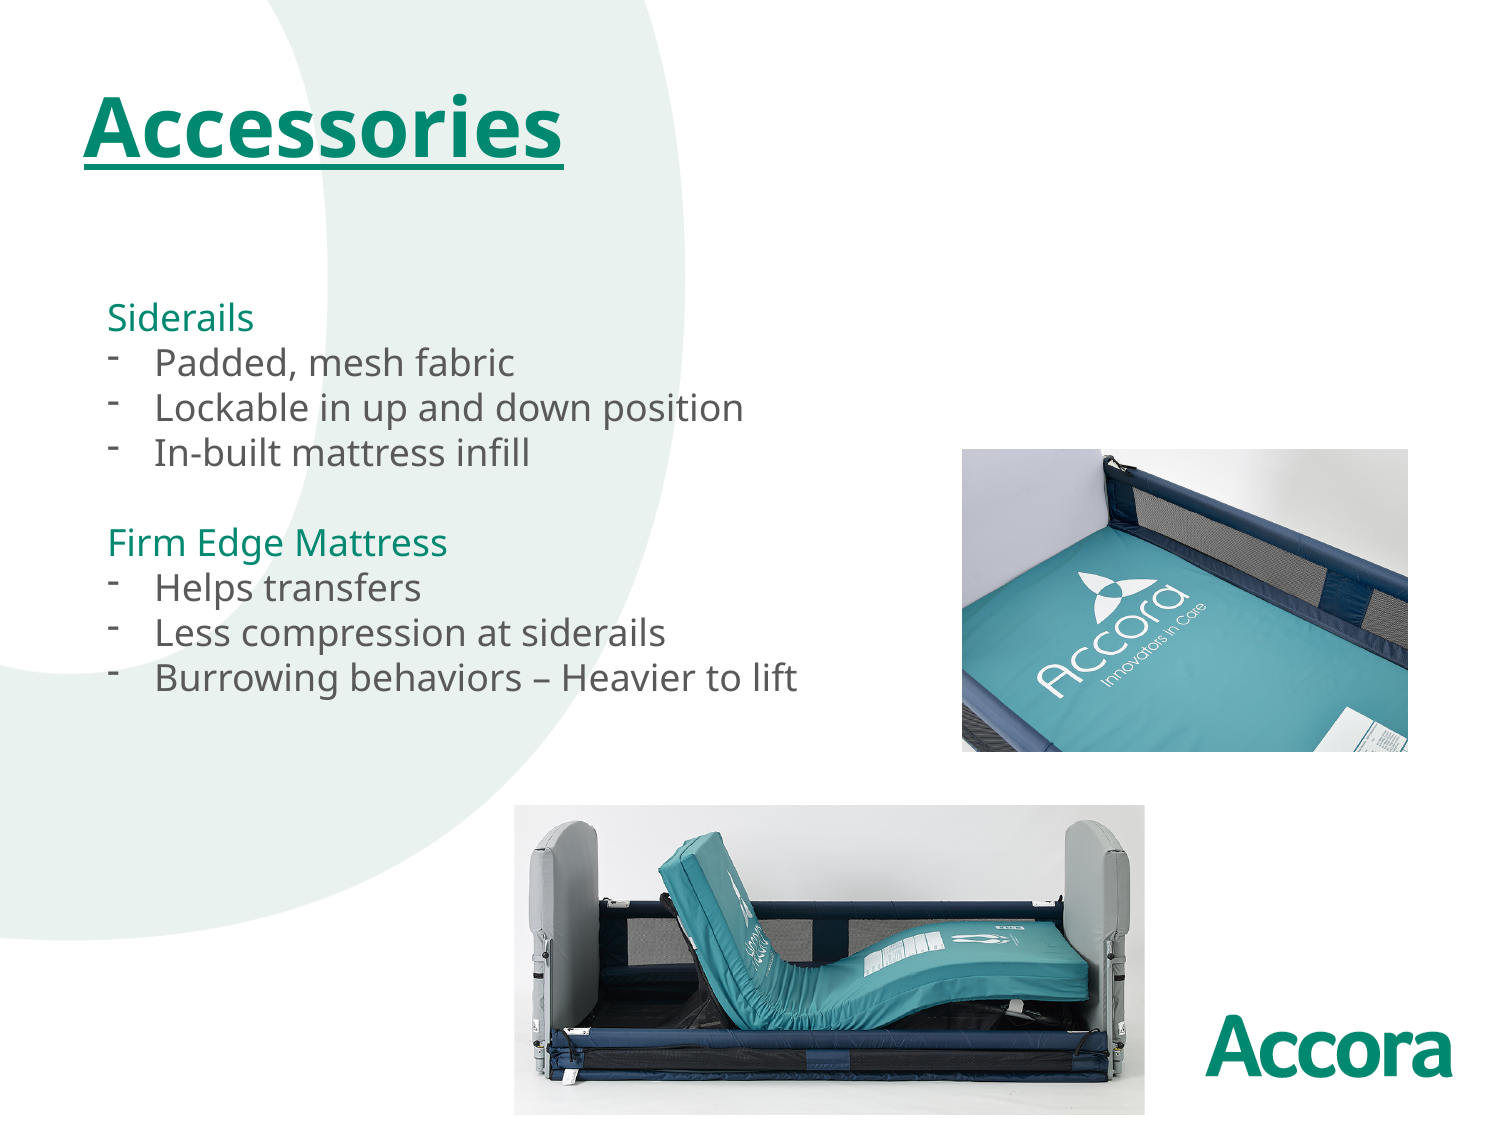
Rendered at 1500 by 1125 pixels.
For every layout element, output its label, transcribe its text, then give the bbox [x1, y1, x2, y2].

text_box Siderails Padded, mesh fabric Lockable in up and down position In-built mattress infill Firm Edge Mattress Helps transfers Less compression at siderails Burrowing behaviors – Heavier to lift [92, 241, 1408, 706]
text_box Accessories [68, 66, 1265, 282]
picture [0, 0, 1500, 1125]
